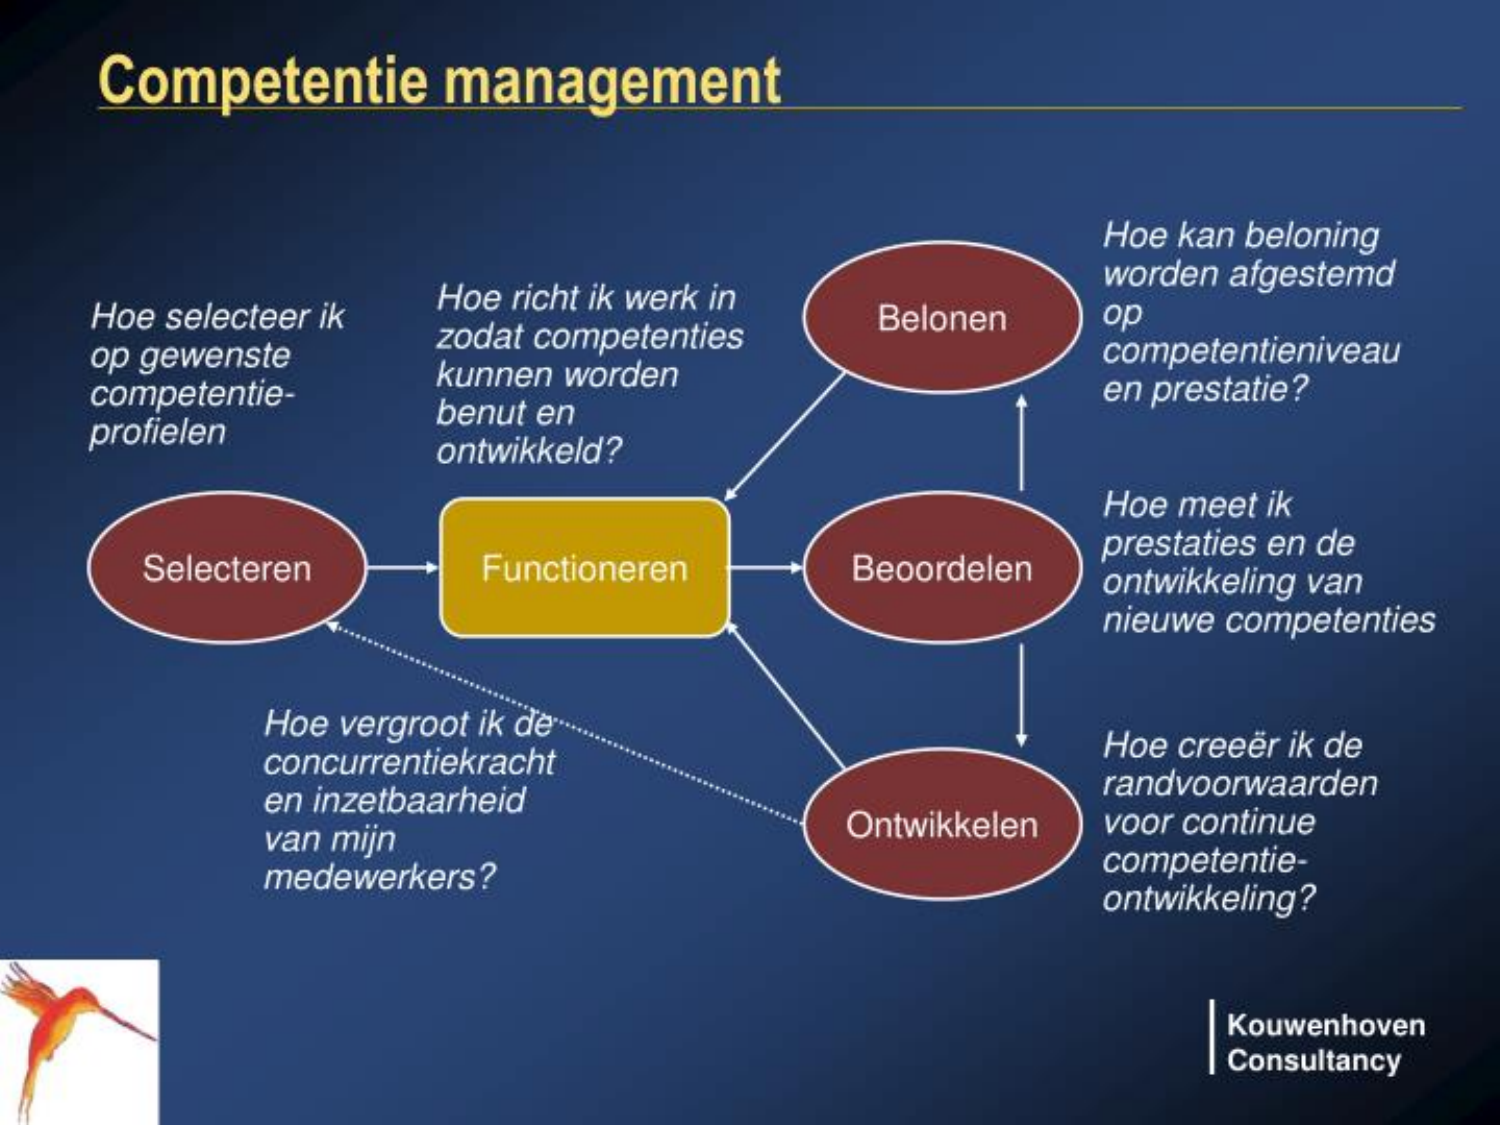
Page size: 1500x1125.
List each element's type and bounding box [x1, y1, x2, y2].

list [0, 0, 1500, 1125]
